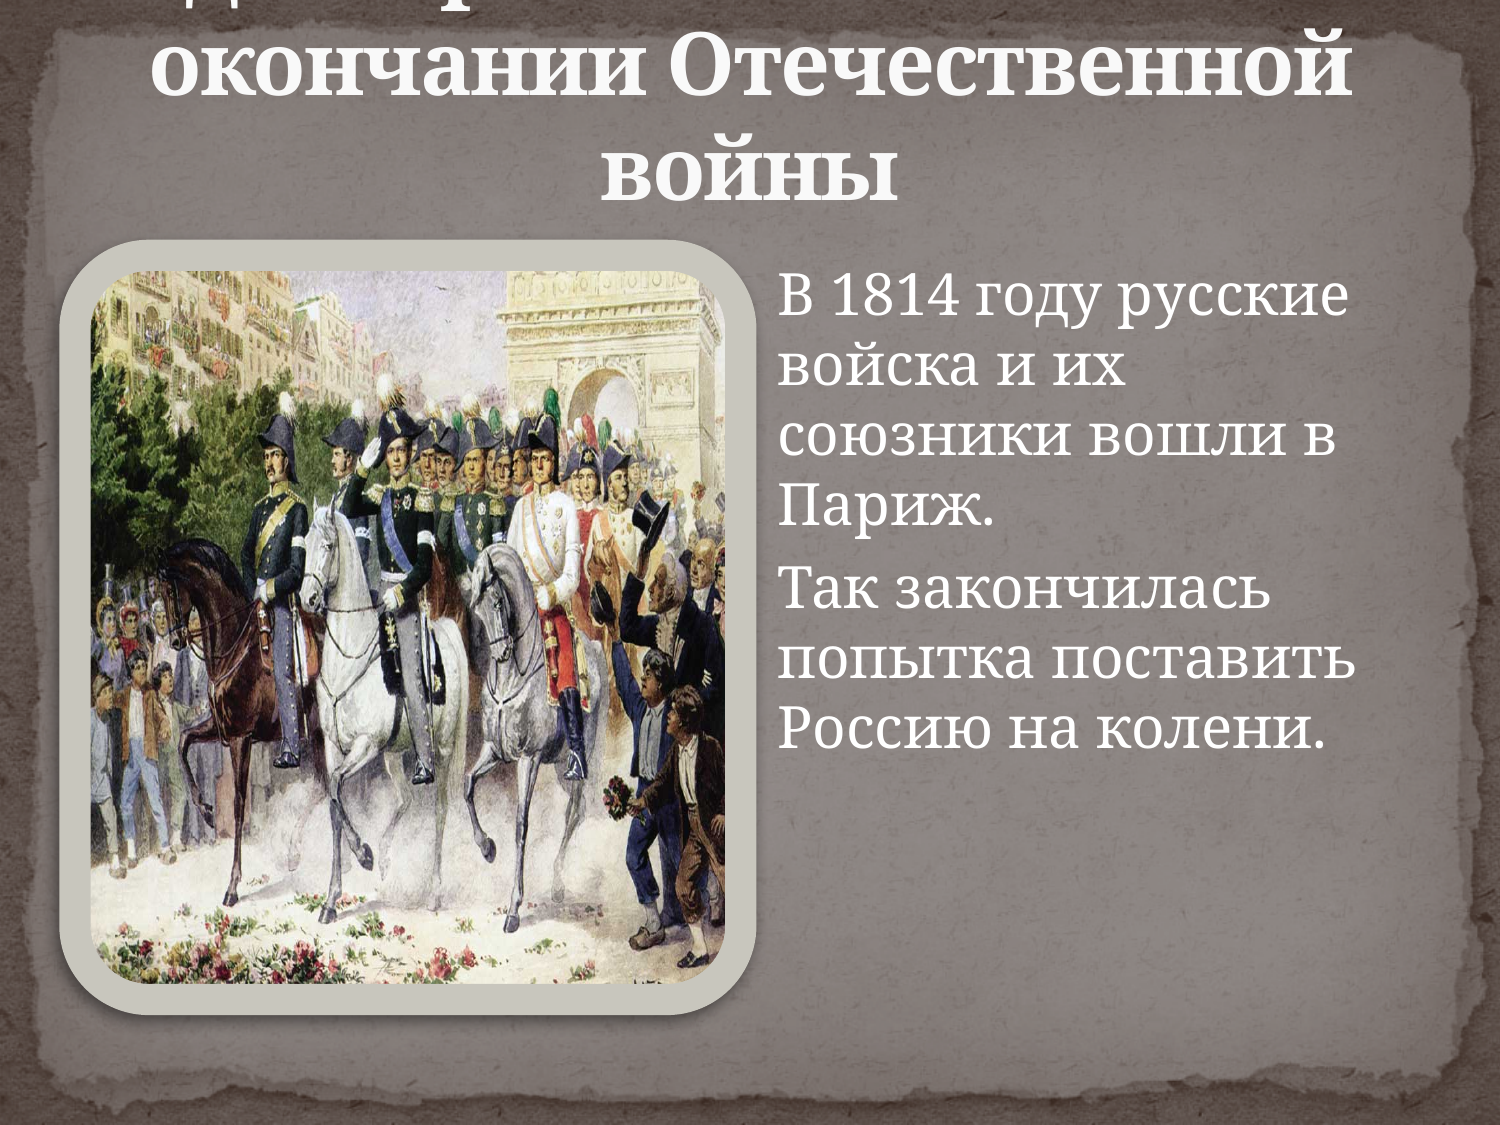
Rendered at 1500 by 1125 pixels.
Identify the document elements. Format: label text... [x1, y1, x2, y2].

list В 1814 году русские войска и их союзники вошли в Париж. Так закончилась попытка поставить Россию на колени. [762, 249, 1429, 1000]
title 25 декабря было объявлено об окончании Отечественной войны [0, 24, 1500, 225]
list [74, 255, 742, 1000]
